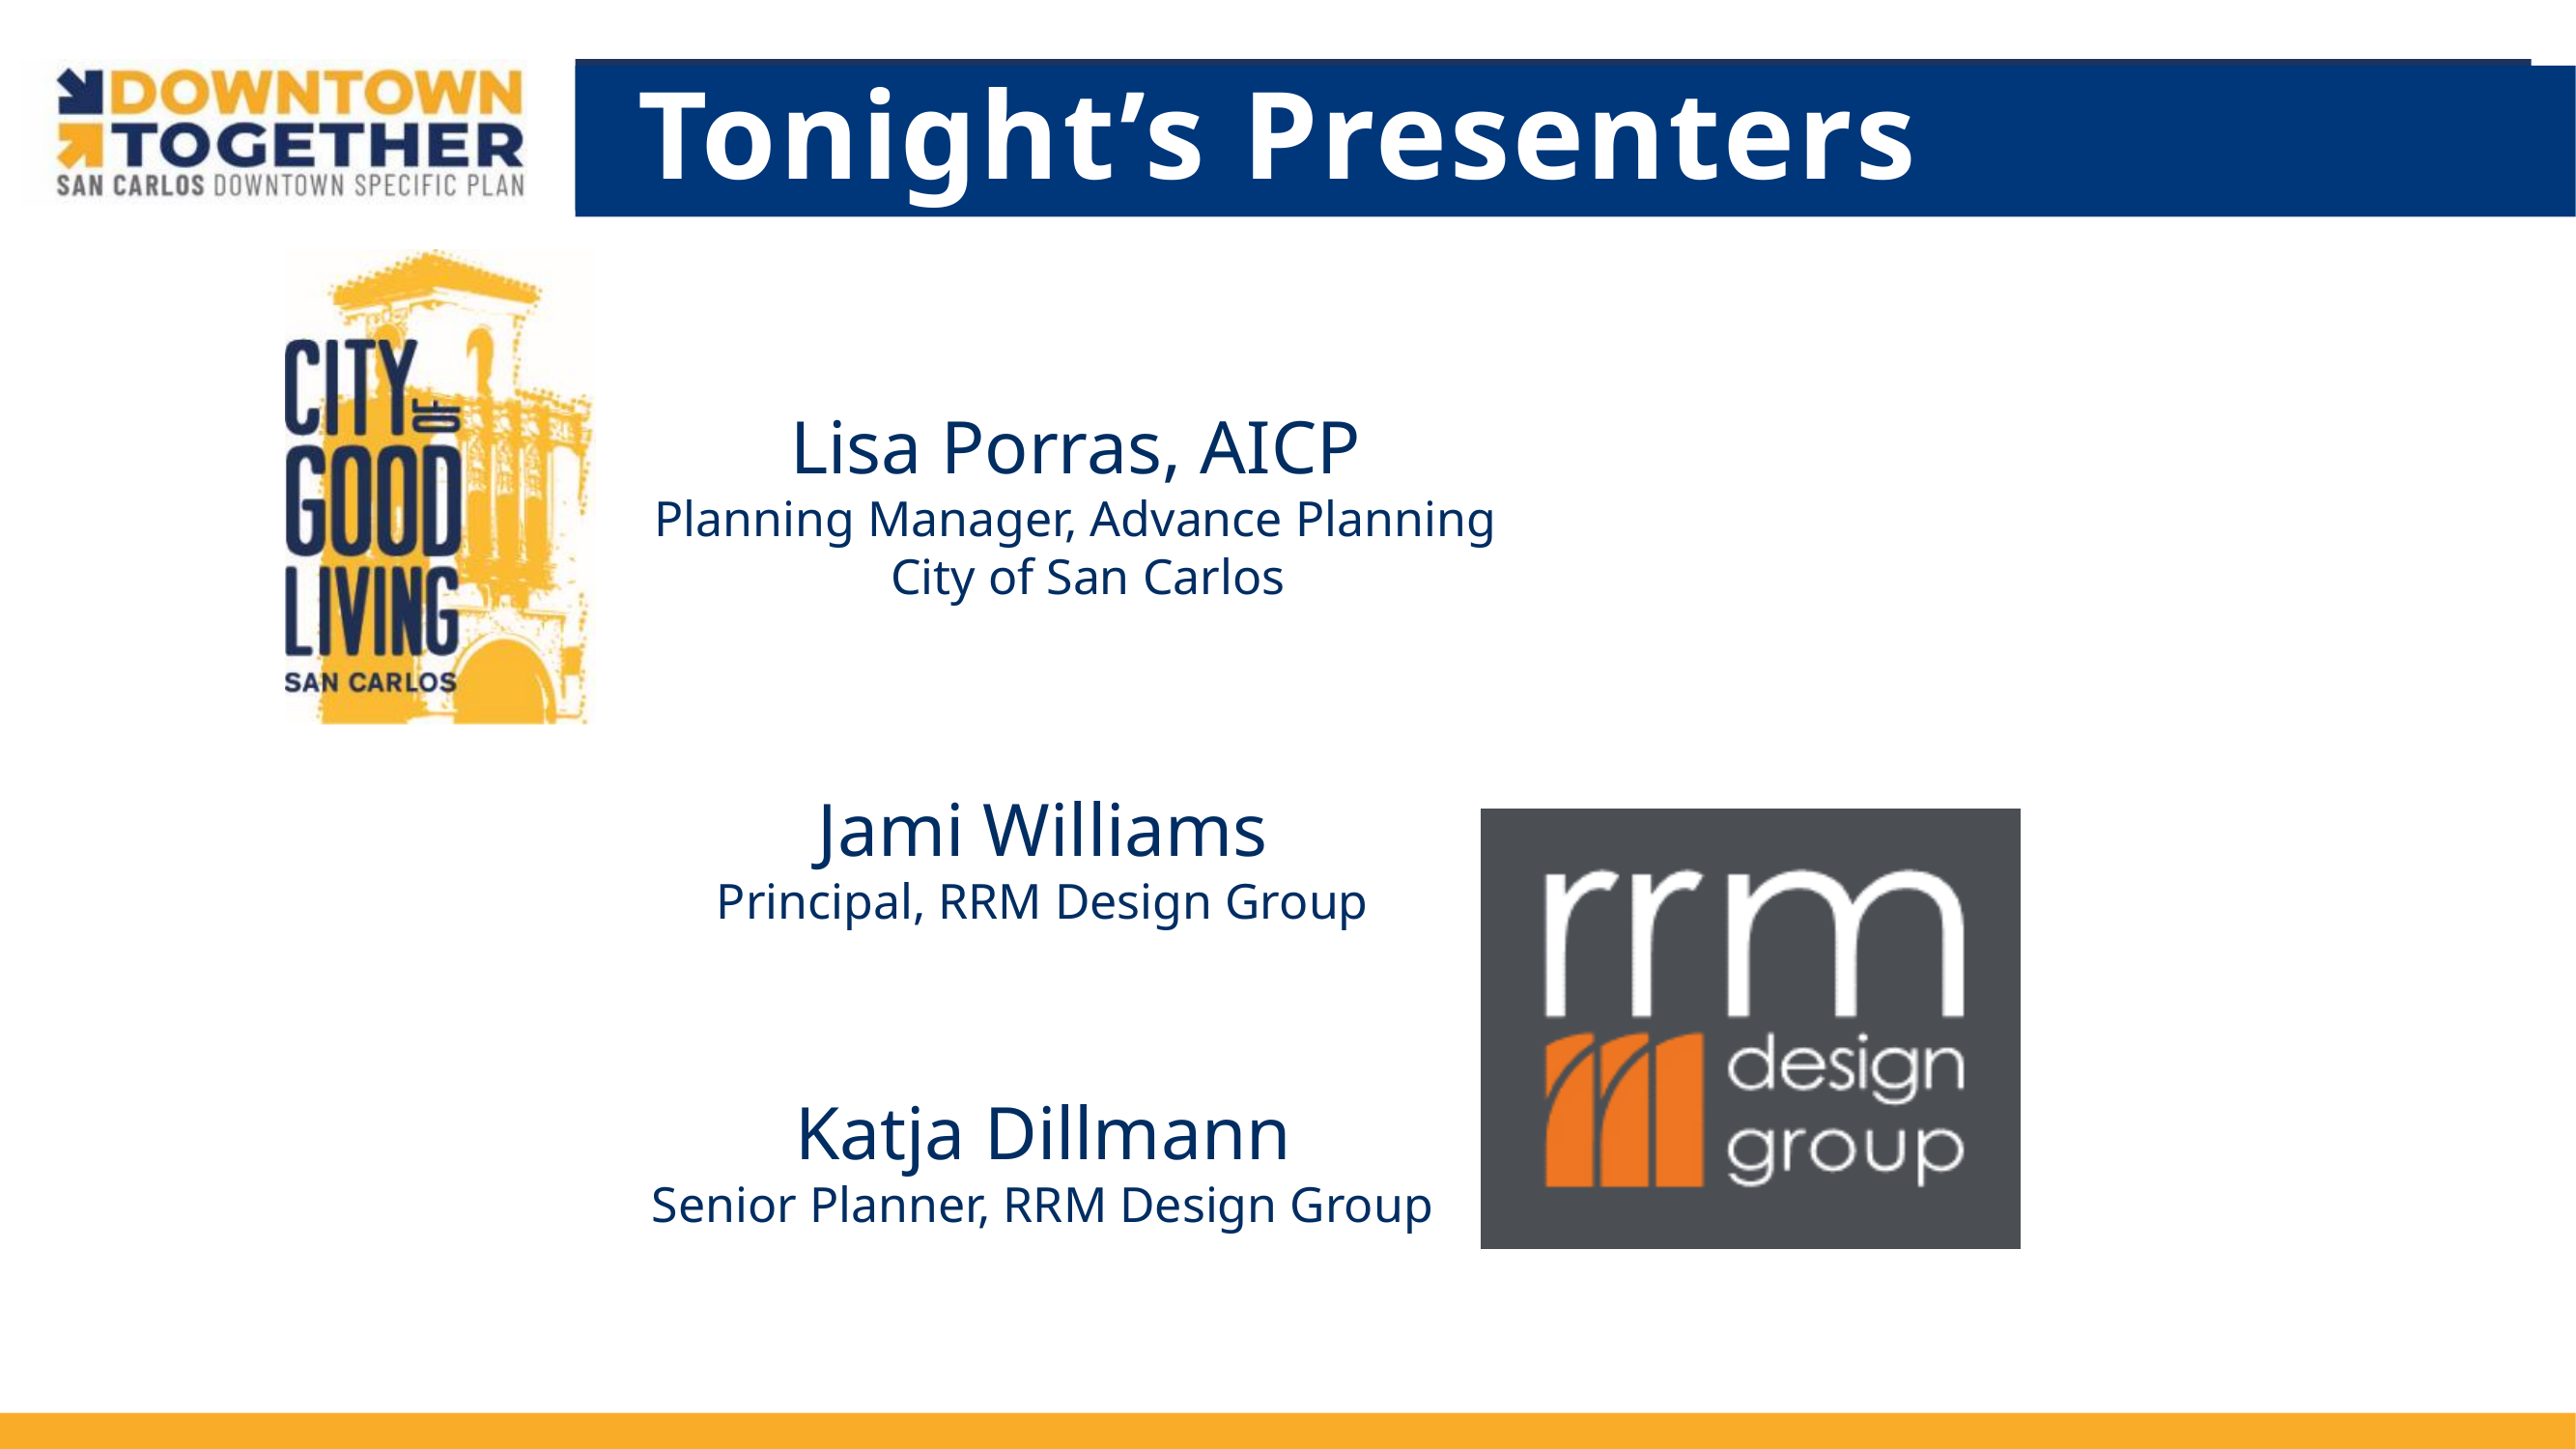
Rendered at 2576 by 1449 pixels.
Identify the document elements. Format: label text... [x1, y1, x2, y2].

text_box Jami Williams Principal, RRM Design Group [636, 783, 1451, 929]
text_box [2049, 64, 2576, 218]
picture [19, 59, 527, 206]
picture [1480, 809, 2021, 1249]
text_box Katja Dillmann Senior Planner, RRM Design Group [636, 1086, 1451, 1233]
picture [285, 249, 596, 725]
text_box [574, 64, 636, 218]
text_box Lisa Porras, AICP Planning Manager, Advance Planning City of San Carlos [602, 401, 1576, 605]
text_box Tonight’s Presenters [636, 58, 2049, 223]
